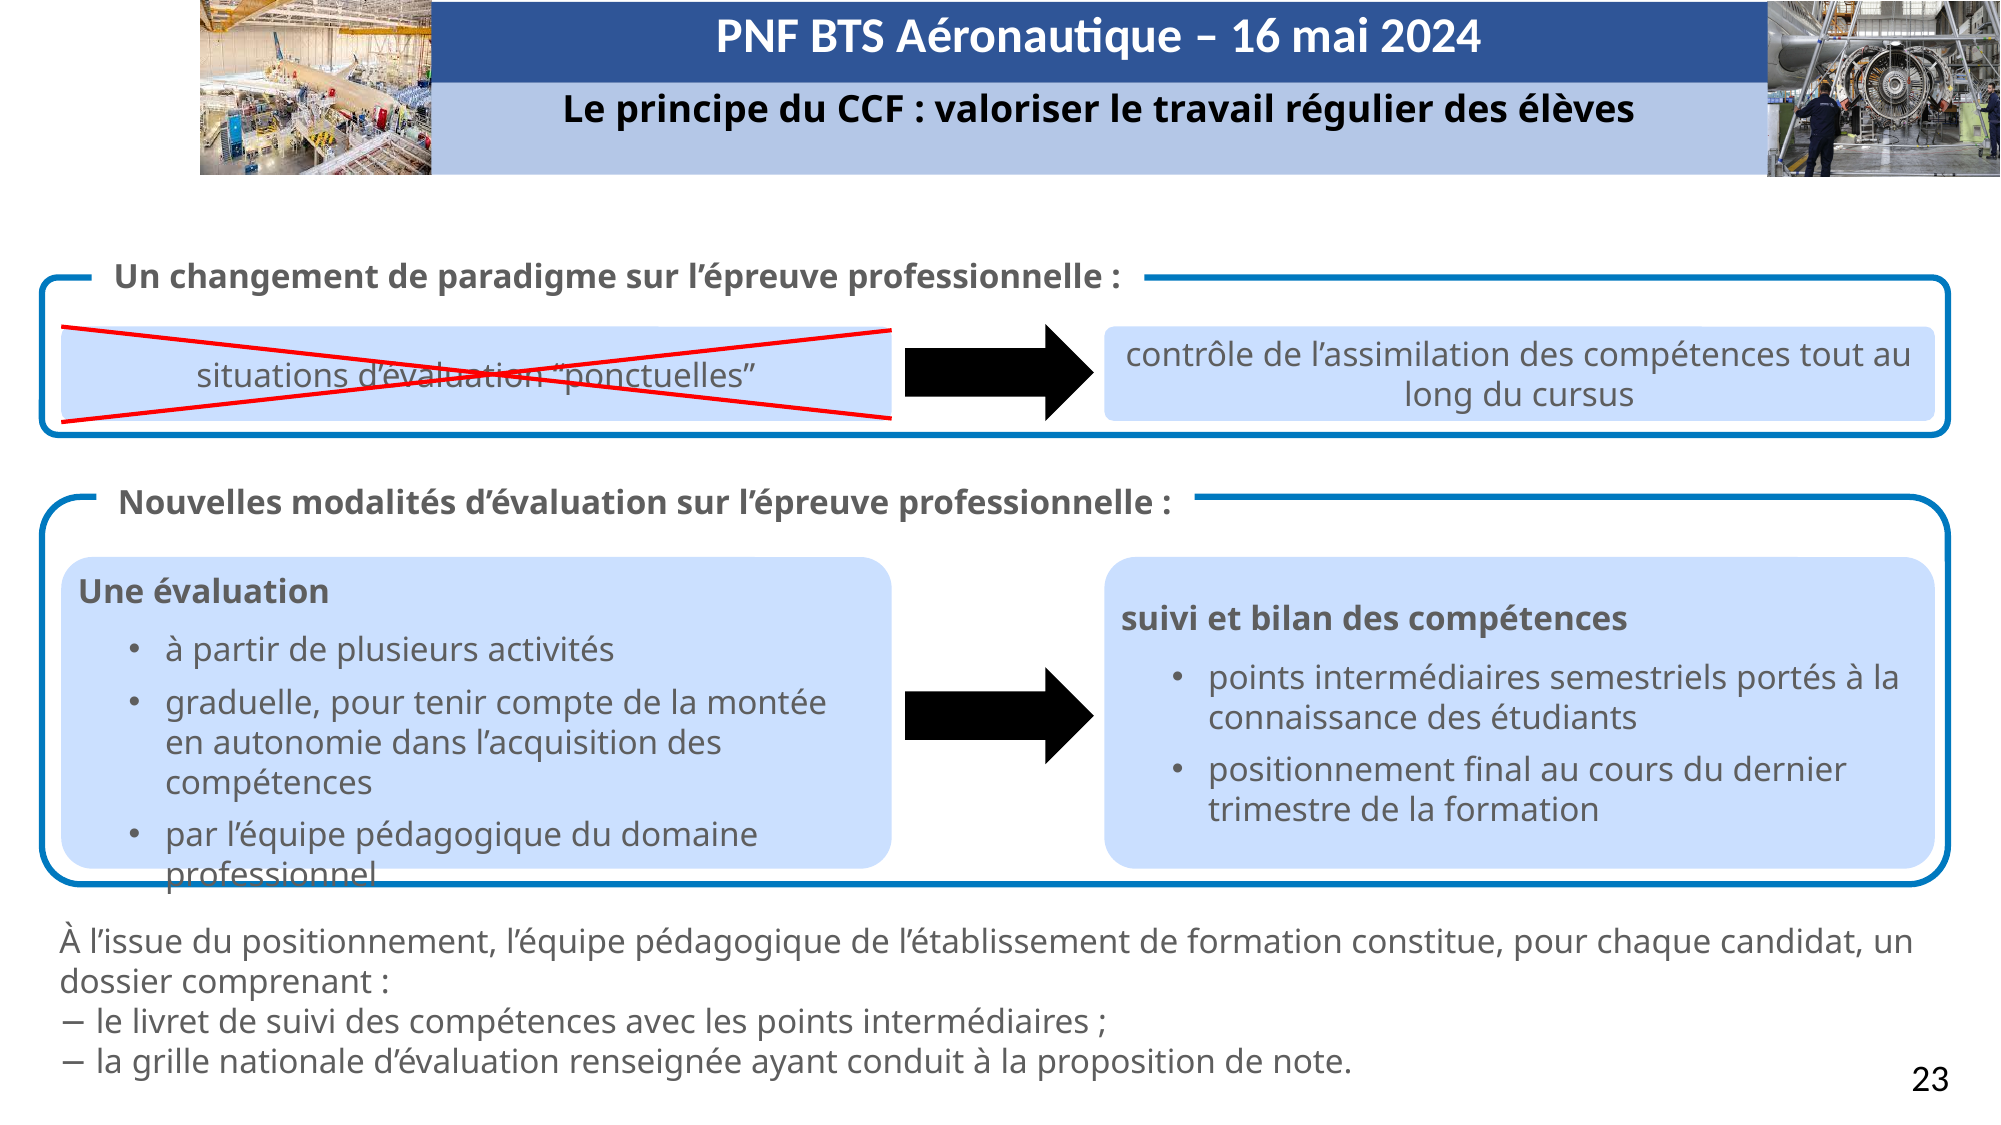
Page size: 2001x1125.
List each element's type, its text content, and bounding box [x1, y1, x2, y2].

text_box Un changement de paradigme sur l’épreuve professionnelle : [91, 251, 1145, 300]
text_box [905, 324, 1094, 422]
picture [200, 0, 432, 175]
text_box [61, 326, 892, 423]
list PNF BTS Aéronautique – 16 mai 2024 [431, 1, 1768, 83]
text_box À l’issue du positionnement, l’équipe pédagogique de l’établissement de formation constitue, pour chaque candidat, un dossier comprenant : − le livret de suivi des compétences avec les points intermédiaires ; − la grille nationale d’évaluation renseignée ayant conduit à la proposition de note. [51, 872, 1907, 1084]
picture [1767, 1, 2000, 177]
text_box [905, 667, 1094, 765]
text_box contrôle de l’assimilation des compétences tout au long du cursus [1104, 326, 1935, 421]
text_box [41, 496, 1907, 885]
text_box Une évaluation à partir de plusieurs activités graduelle, pour tenir compte de la montée en autonomie dans l’acquisition des compétences par l’équipe pédagogique du domaine professionnel [61, 556, 892, 869]
text_box [41, 277, 1948, 435]
text_box suivi et bilan des compétences points intermédiaires semestriels portés à la connaissance des étudiants positionnement final au cours du dernier trimestre de la formation [1104, 556, 1907, 869]
text_box Nouvelles modalités d’évaluation sur l’épreuve professionnelle : [96, 476, 1195, 526]
list Le principe du CCF : valoriser le travail régulier des élèves [431, 83, 1768, 175]
slide_number 23 [1907, 442, 1978, 1104]
